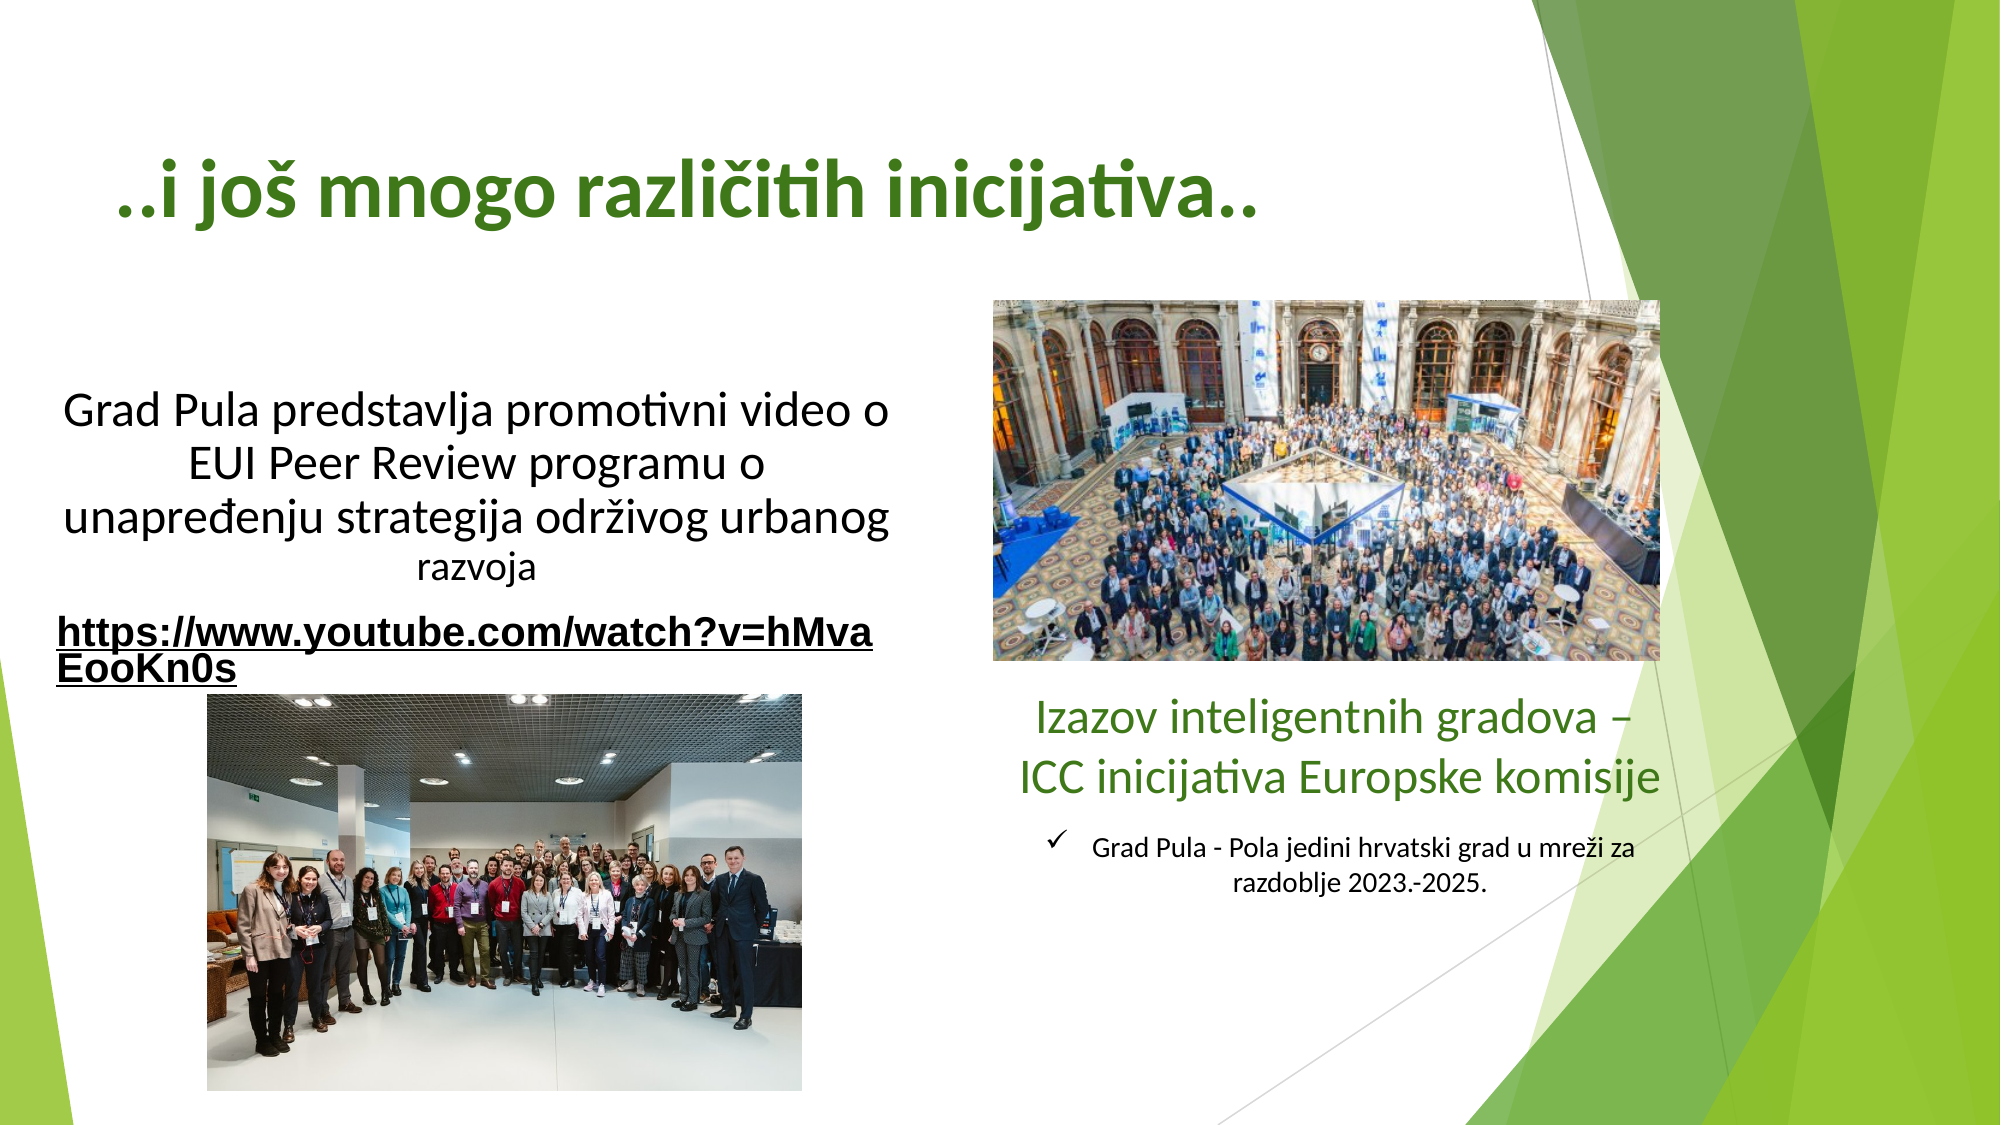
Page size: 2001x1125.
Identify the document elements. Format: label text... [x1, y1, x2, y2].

text_box ..i još mnogo različitih inicijativa.. [114, 81, 1526, 299]
text_box Izazov inteligentnih gradova – ICC inicijativa Europske komisije Grad Pula - Pola jedini hrvatski grad u mreži za razdoblje 2023.-2025. [977, 676, 1704, 906]
picture [993, 300, 1660, 662]
picture [206, 694, 802, 1092]
subtitle Grad Pula predstavlja promotivni video o EUI Peer Review programu o unapređenju strategija održivog urbanog razvoja https://www.youtube.com/watch?v=hMvaEooKn0s [56, 472, 898, 521]
